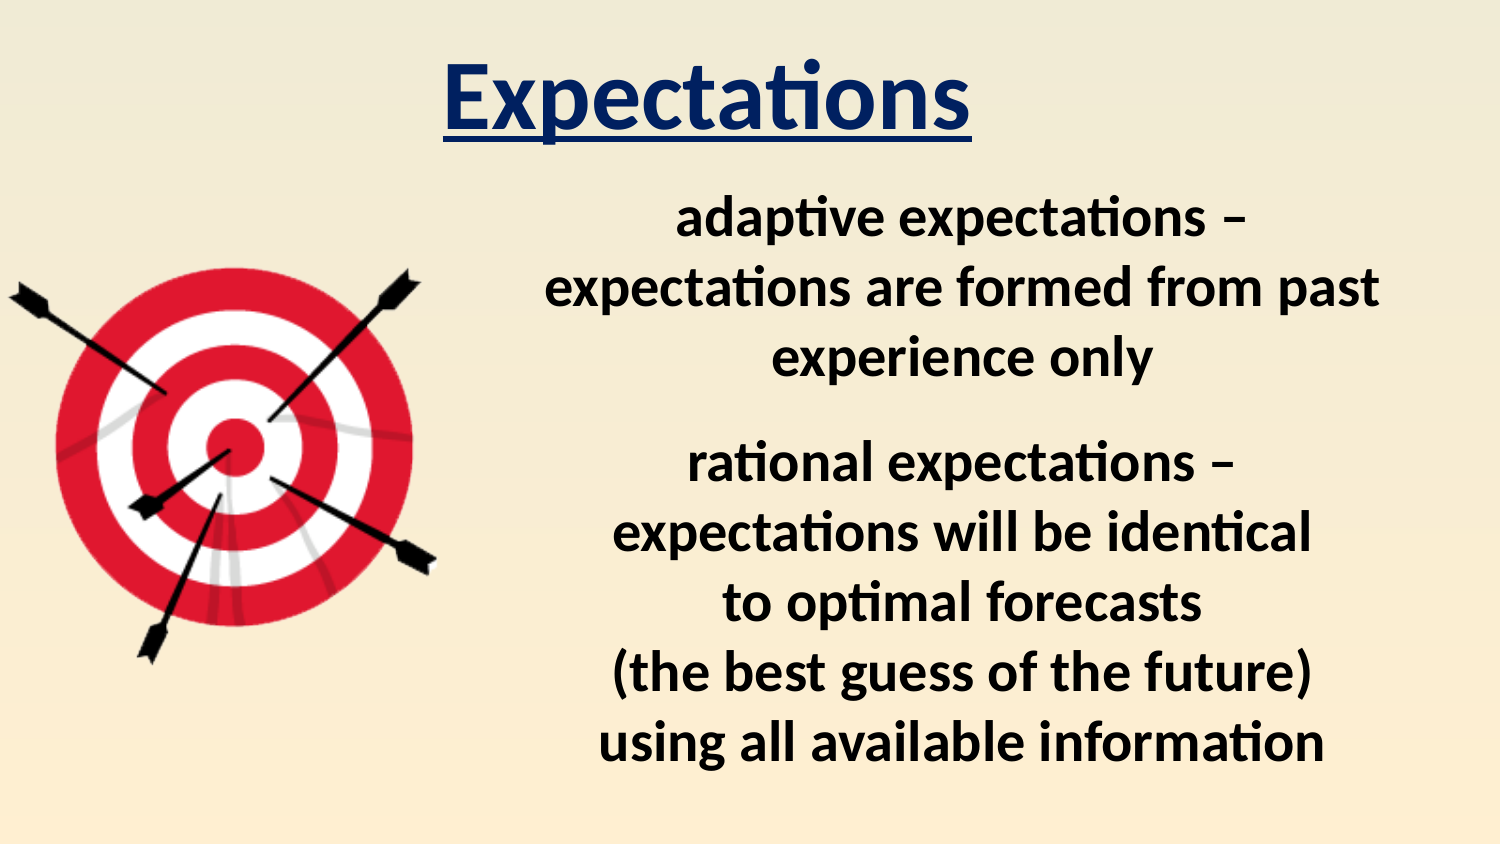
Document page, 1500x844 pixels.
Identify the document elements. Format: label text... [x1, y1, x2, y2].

text_box adaptive expectations – expectations are formed from past experience only rational expectations – expectations will be identical to optimal forecasts (the best guess of the future) using all available information [487, 170, 1438, 781]
picture [0, 246, 473, 692]
text_box Expectations [427, 21, 987, 157]
